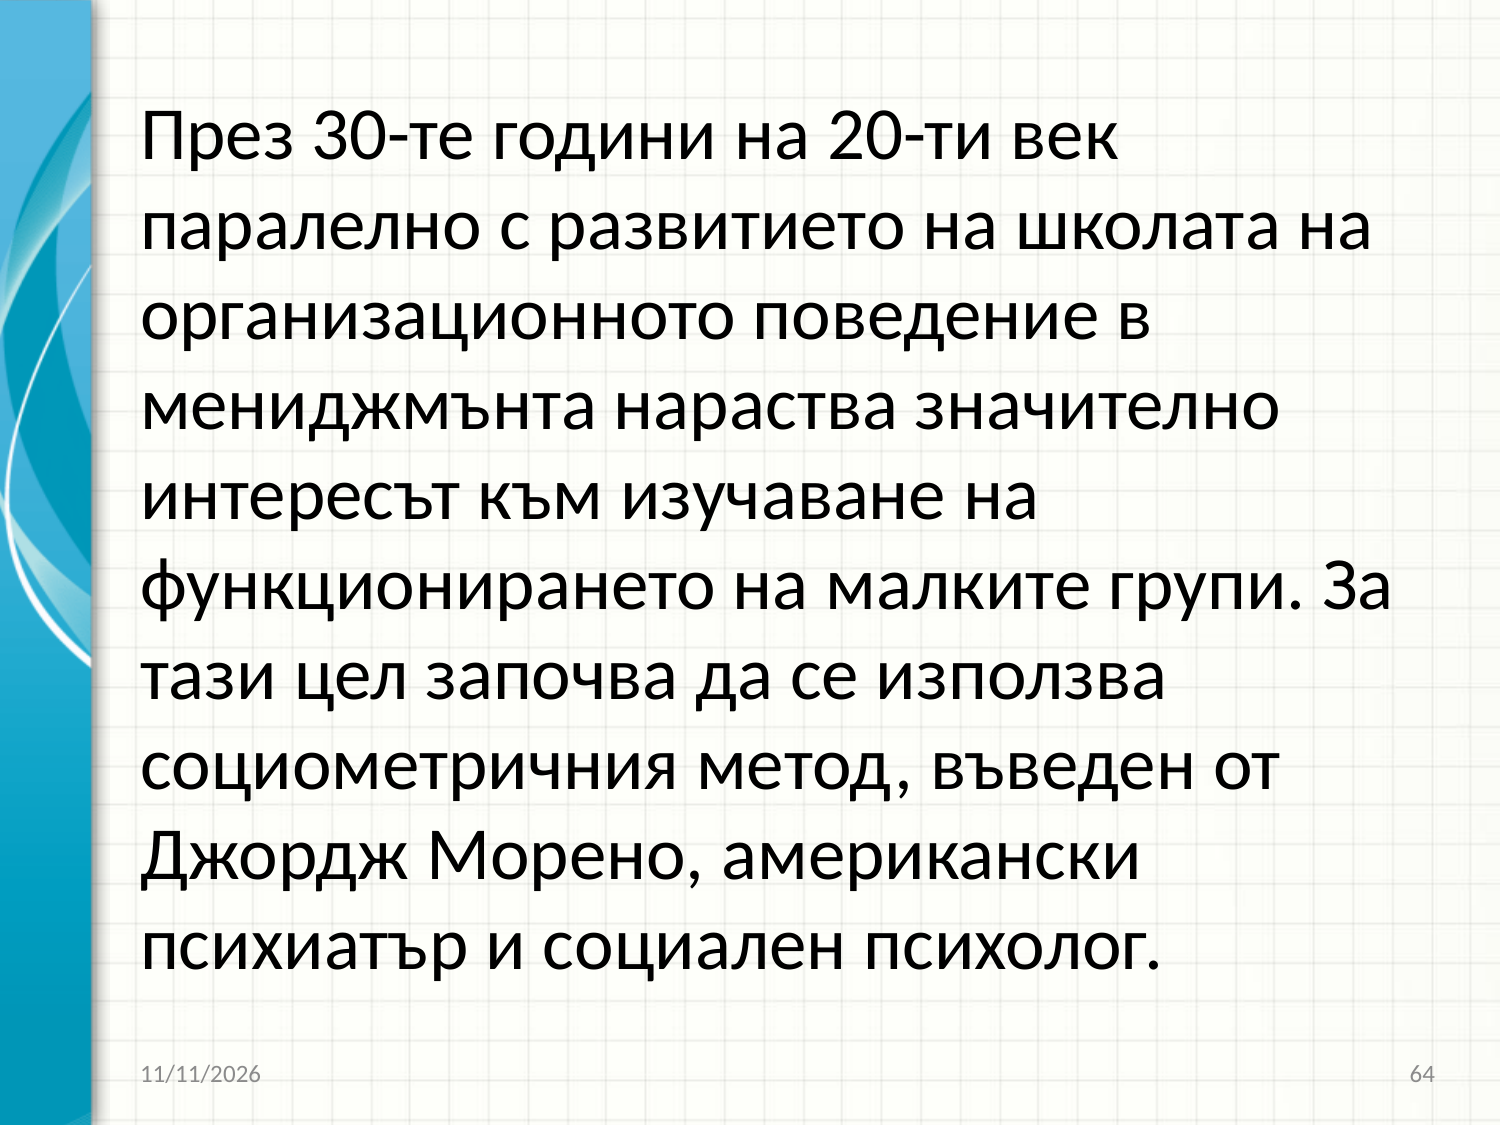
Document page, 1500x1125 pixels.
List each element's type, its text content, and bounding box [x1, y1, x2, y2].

slide_number 64 [1100, 1042, 1450, 1103]
title През 30-те години на 20-ти век паралелно с развитието на школата на организационното поведение в мениджмънта нараства значително интересът към изучаване на функционирането на малките групи. За тази цел започва да се използва социометричния метод, въведен от Джордж Морено, американски психиатър и социален психолог. [125, 45, 1450, 1024]
picture [0, 0, 1500, 1125]
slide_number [125, 1042, 475, 1103]
